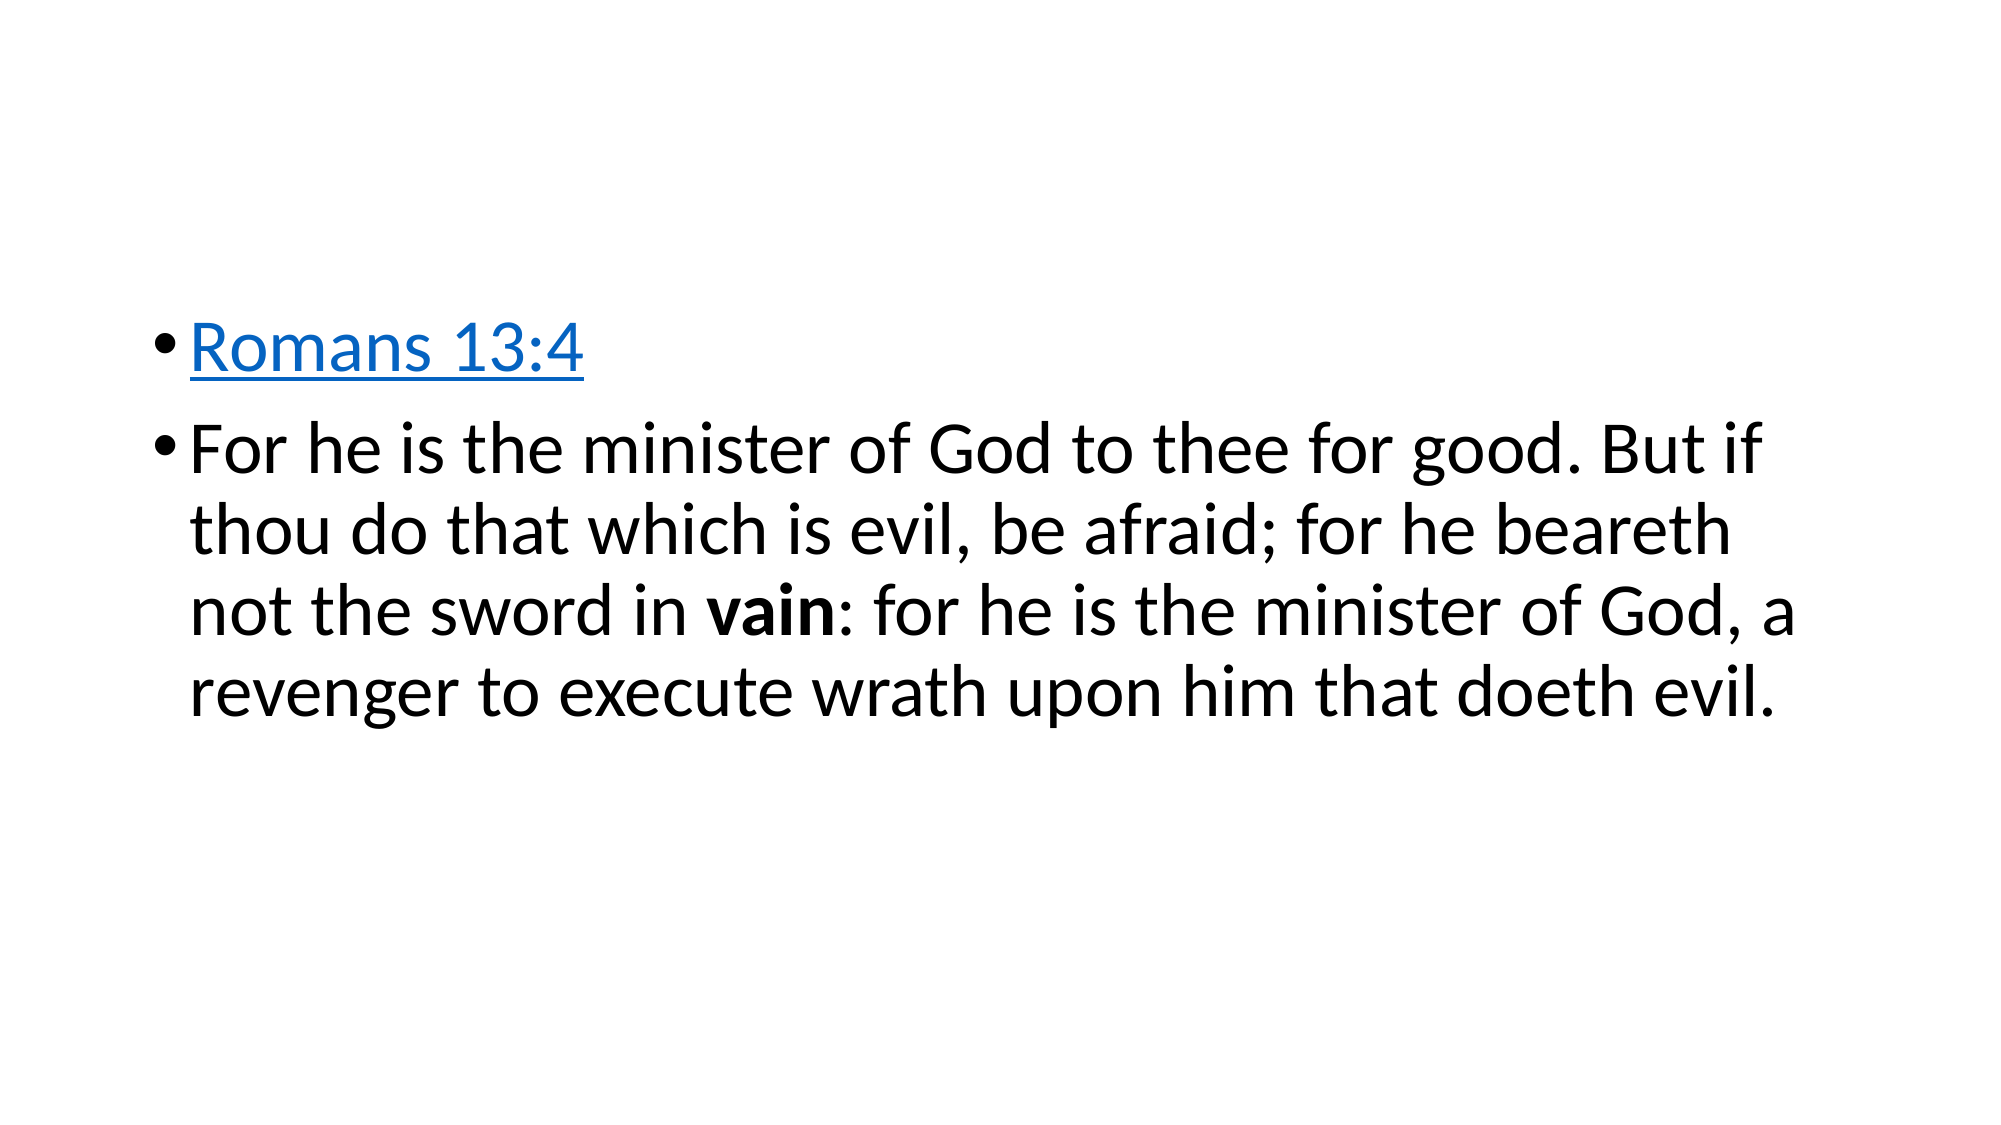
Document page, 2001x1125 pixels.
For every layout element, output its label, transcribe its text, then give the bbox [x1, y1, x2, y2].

list Romans 13:4 For he is the minister of God to thee for good. But if thou do that which is evil, be afraid; for he beareth not the sword in vain: for he is the minister of God, a revenger to execute wrath upon him that doeth evil. [137, 299, 1863, 1014]
